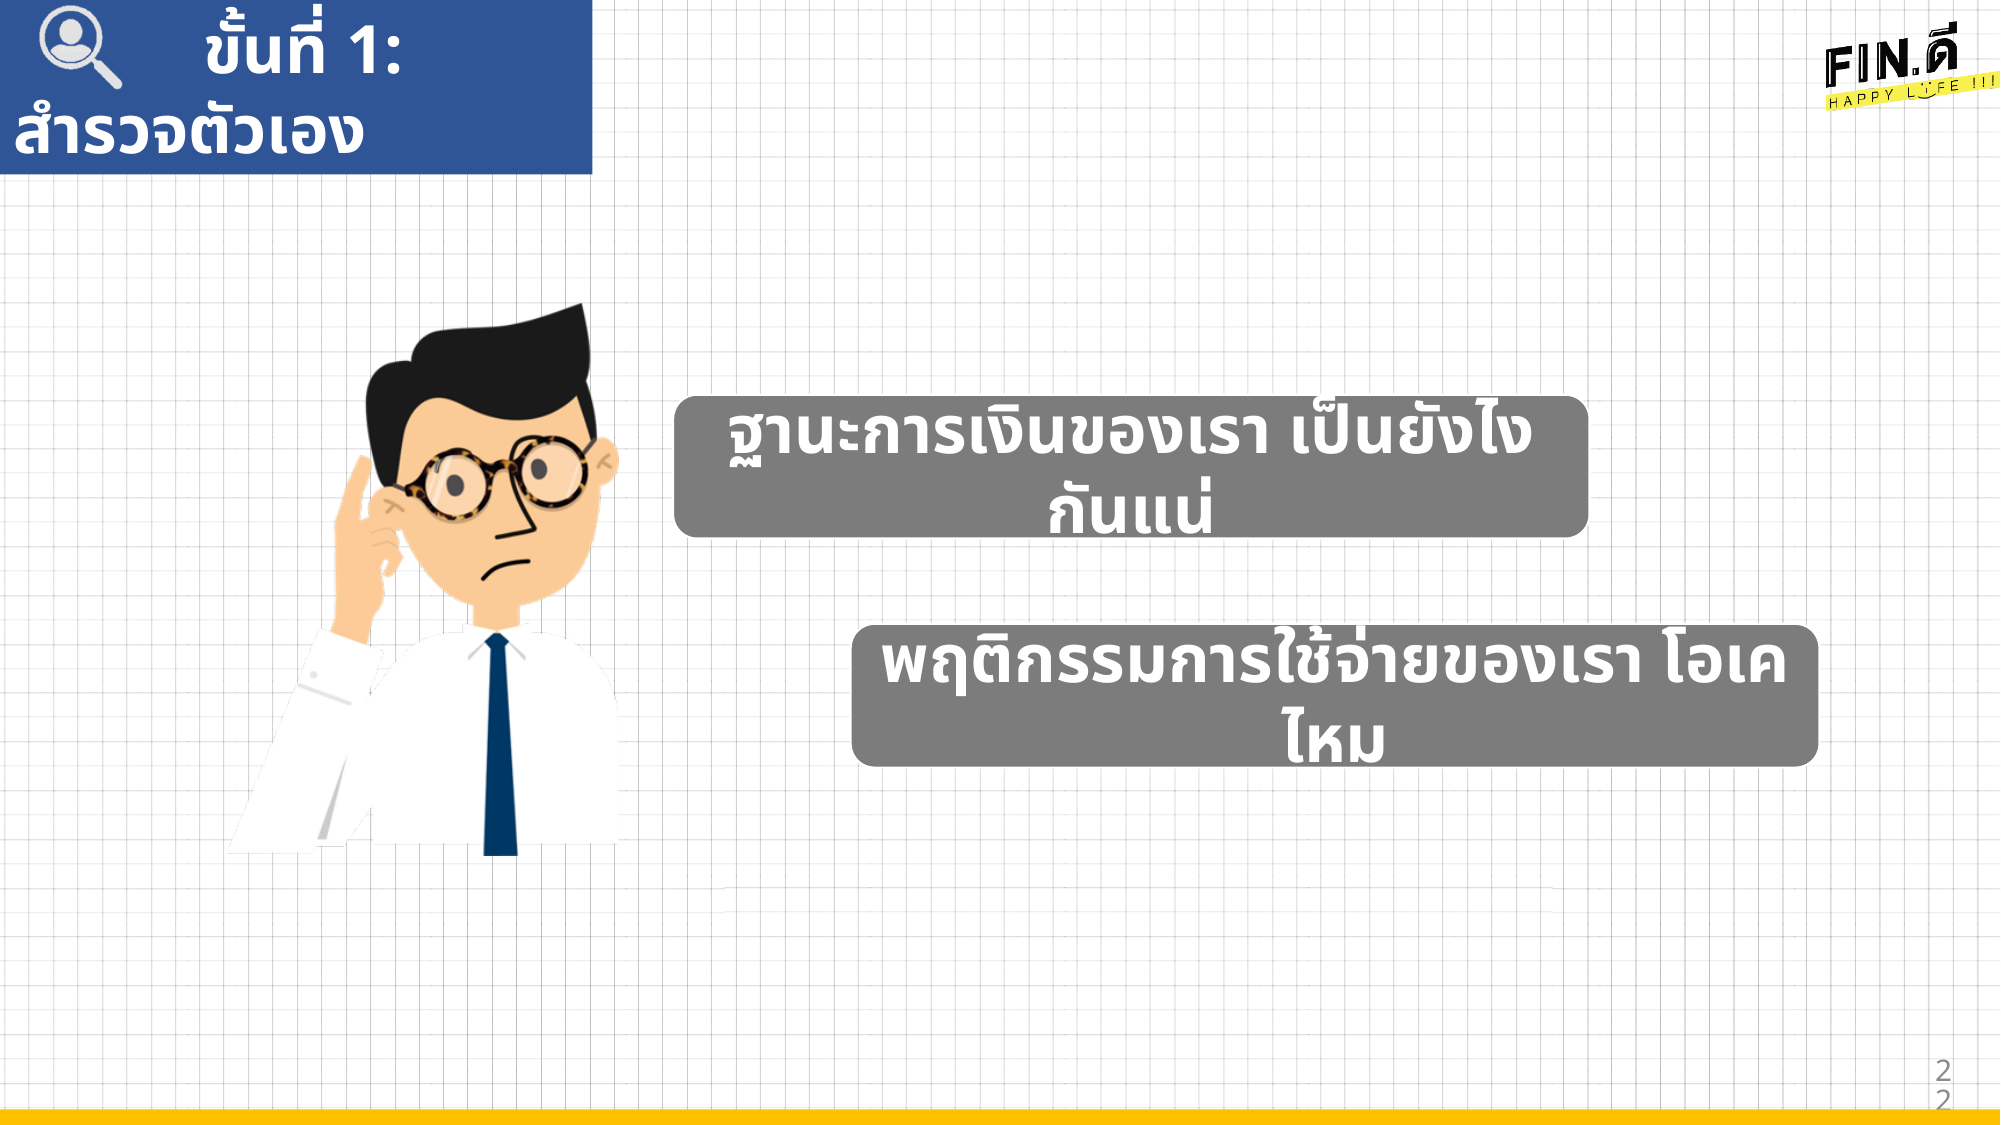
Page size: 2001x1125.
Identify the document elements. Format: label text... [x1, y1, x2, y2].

slide_number 22 [1919, 1048, 1984, 1096]
text_box ฐานะการเงินของเรา เป็นยังไงกันแน่ [672, 393, 1591, 540]
text_box พฤติกรรมการใช้จ่ายของเรา โอเคไหม [849, 622, 1821, 769]
picture [28, 0, 133, 100]
picture [0, 0, 2001, 1124]
text_box ขั้นที่ 1: สำรวจตัวเอง [0, 0, 593, 175]
